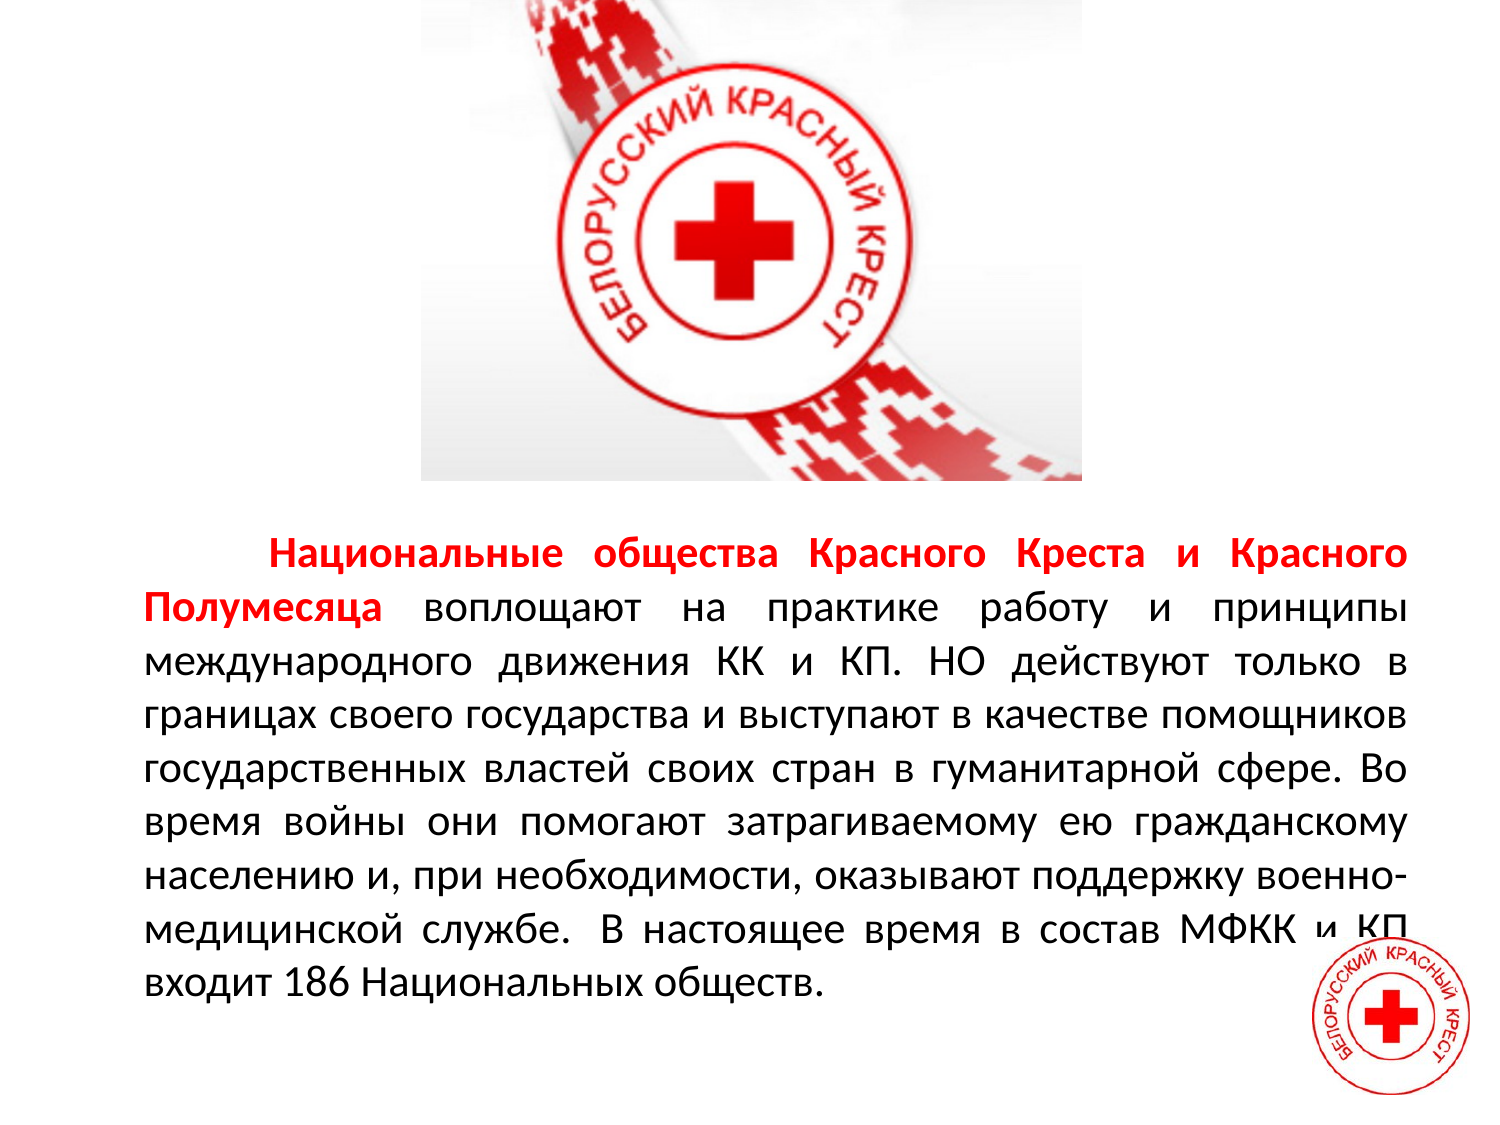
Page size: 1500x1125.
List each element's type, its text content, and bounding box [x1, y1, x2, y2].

list Национальные общества Красного Креста и Красного Полумесяца воплощают на практике работу и принципы международного движения КК и КП. НО действуют только в границах своего государства и выступают в качестве помощников государственных властей своих стран в гуманитарной сфере. Во время войны они помогают затрагиваемому ею гражданскому населению и, при необходимости, оказывают поддержку военно-медицинской службе. В настоящее время в состав МФКК и КП входит 186 Национальных обществ. [75, 515, 1425, 1032]
picture [1312, 937, 1470, 1095]
picture [421, 0, 1082, 481]
